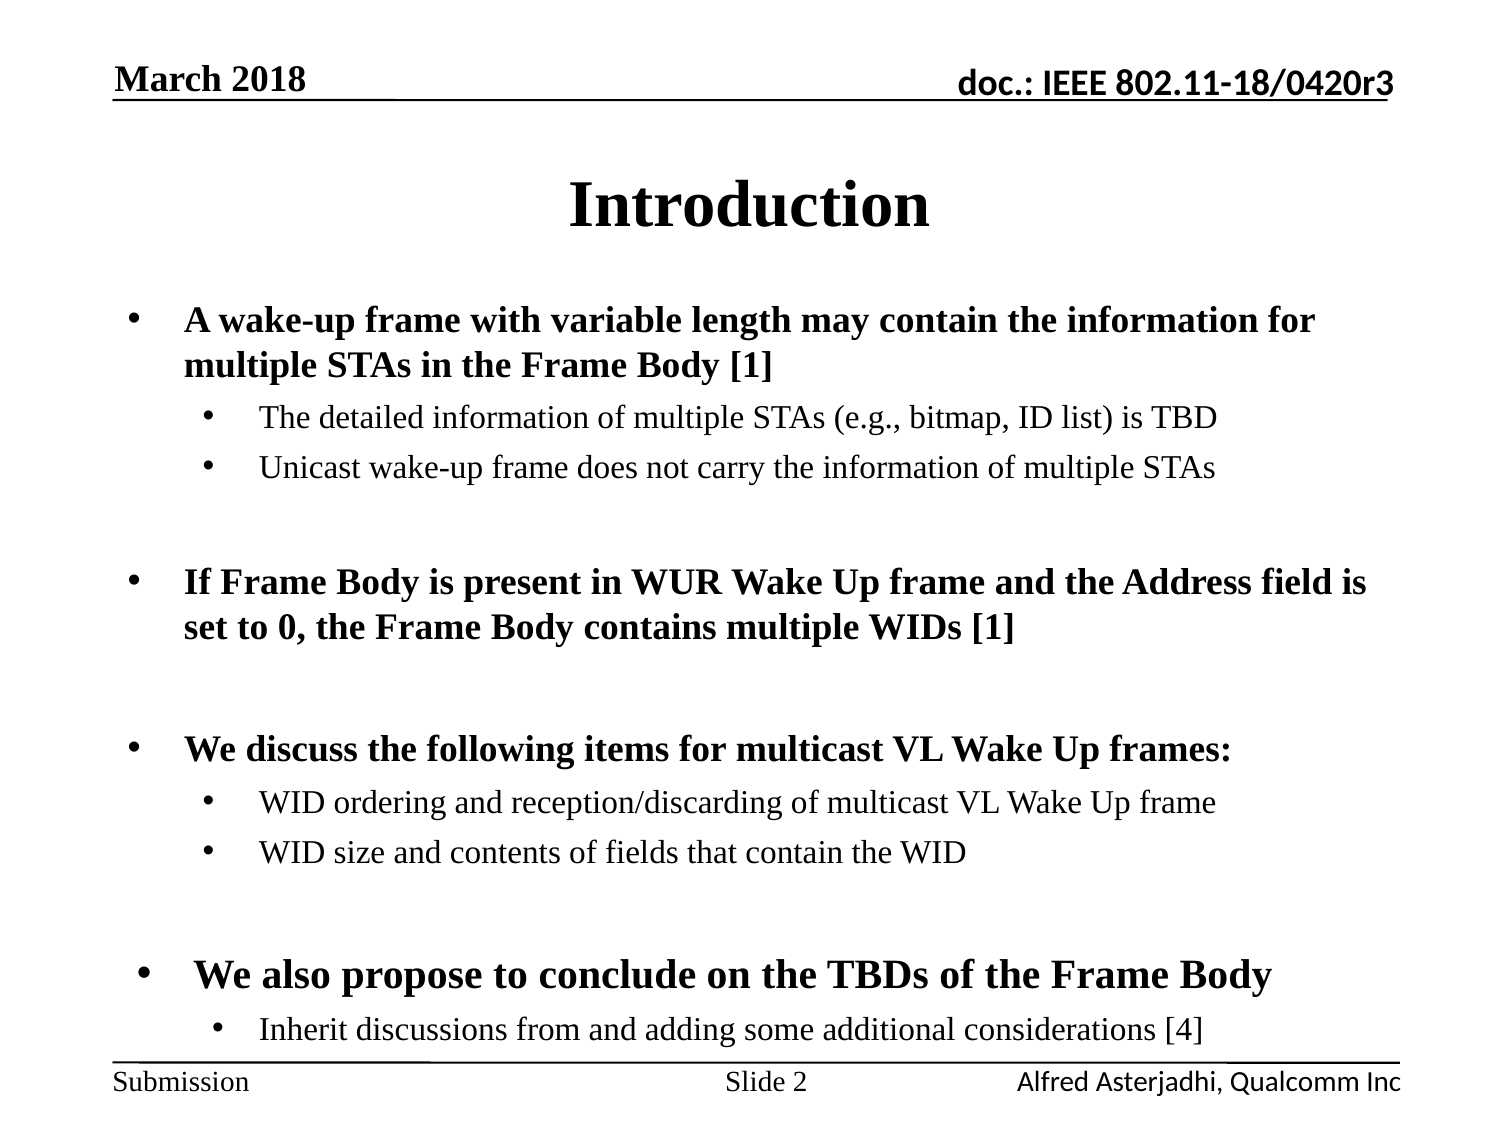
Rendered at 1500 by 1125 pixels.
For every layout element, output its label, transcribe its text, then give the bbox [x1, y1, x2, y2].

title Introduction [112, 112, 1388, 286]
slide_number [114, 54, 423, 100]
footer Alfred Asterjadhi, Qualcomm Inc [878, 1061, 1402, 1093]
slide_number Slide 2 [712, 1061, 821, 1123]
list A wake-up frame with variable length may contain the information for multiple STAs in the Frame Body [1] The detailed information of multiple STAs (e.g., bitmap, ID list) is TBD Unicast wake-up frame does not carry the information of multiple STAs If Frame Body is present in WUR Wake Up frame and the Address field is set to 0, the Frame Body contains multiple WIDs [1] We discuss the following items for multicast VL Wake Up frames: WID ordering and reception/discarding of multicast VL Wake Up frame WID size and contents of fields that contain the WID We also propose to conclude on the TBDs of the Frame Body Inherit discussions from and adding some additional considerations [4] [112, 286, 1388, 1000]
